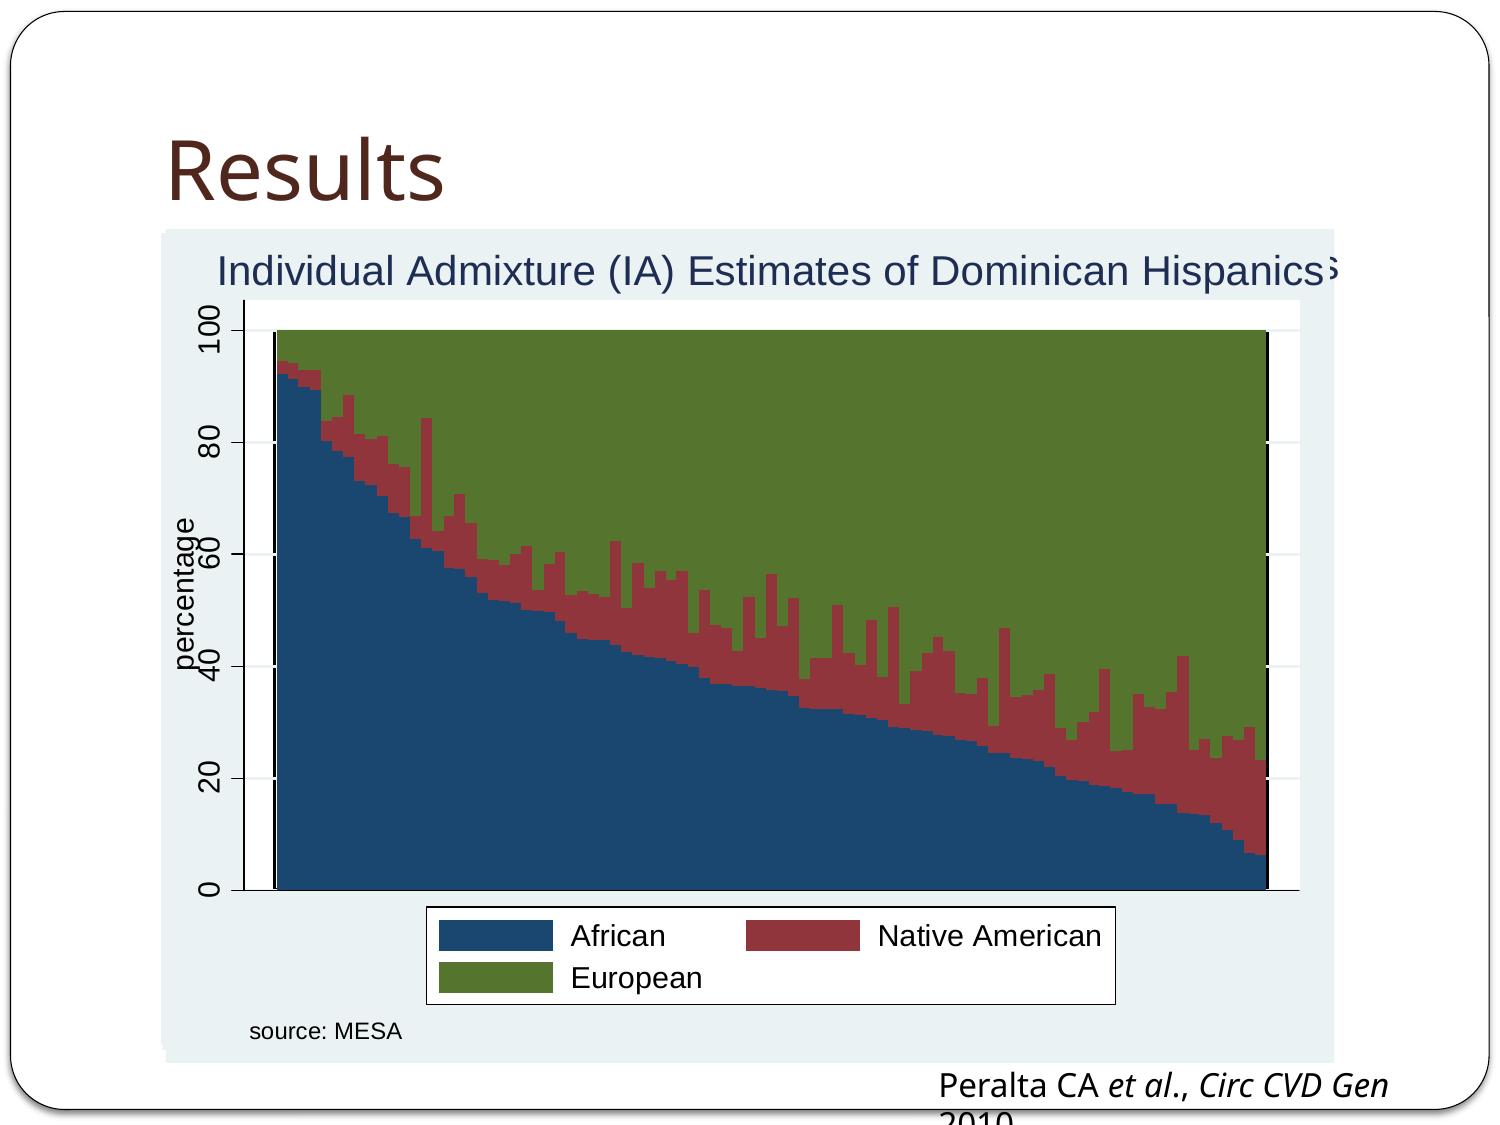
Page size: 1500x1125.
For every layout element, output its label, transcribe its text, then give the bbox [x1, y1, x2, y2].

text_box Peralta CA et al., Circ CVD Gen 2010 [924, 1059, 1475, 1125]
picture [160, 233, 1341, 1051]
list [165, 1059, 1335, 1063]
title Results [150, 45, 1425, 233]
